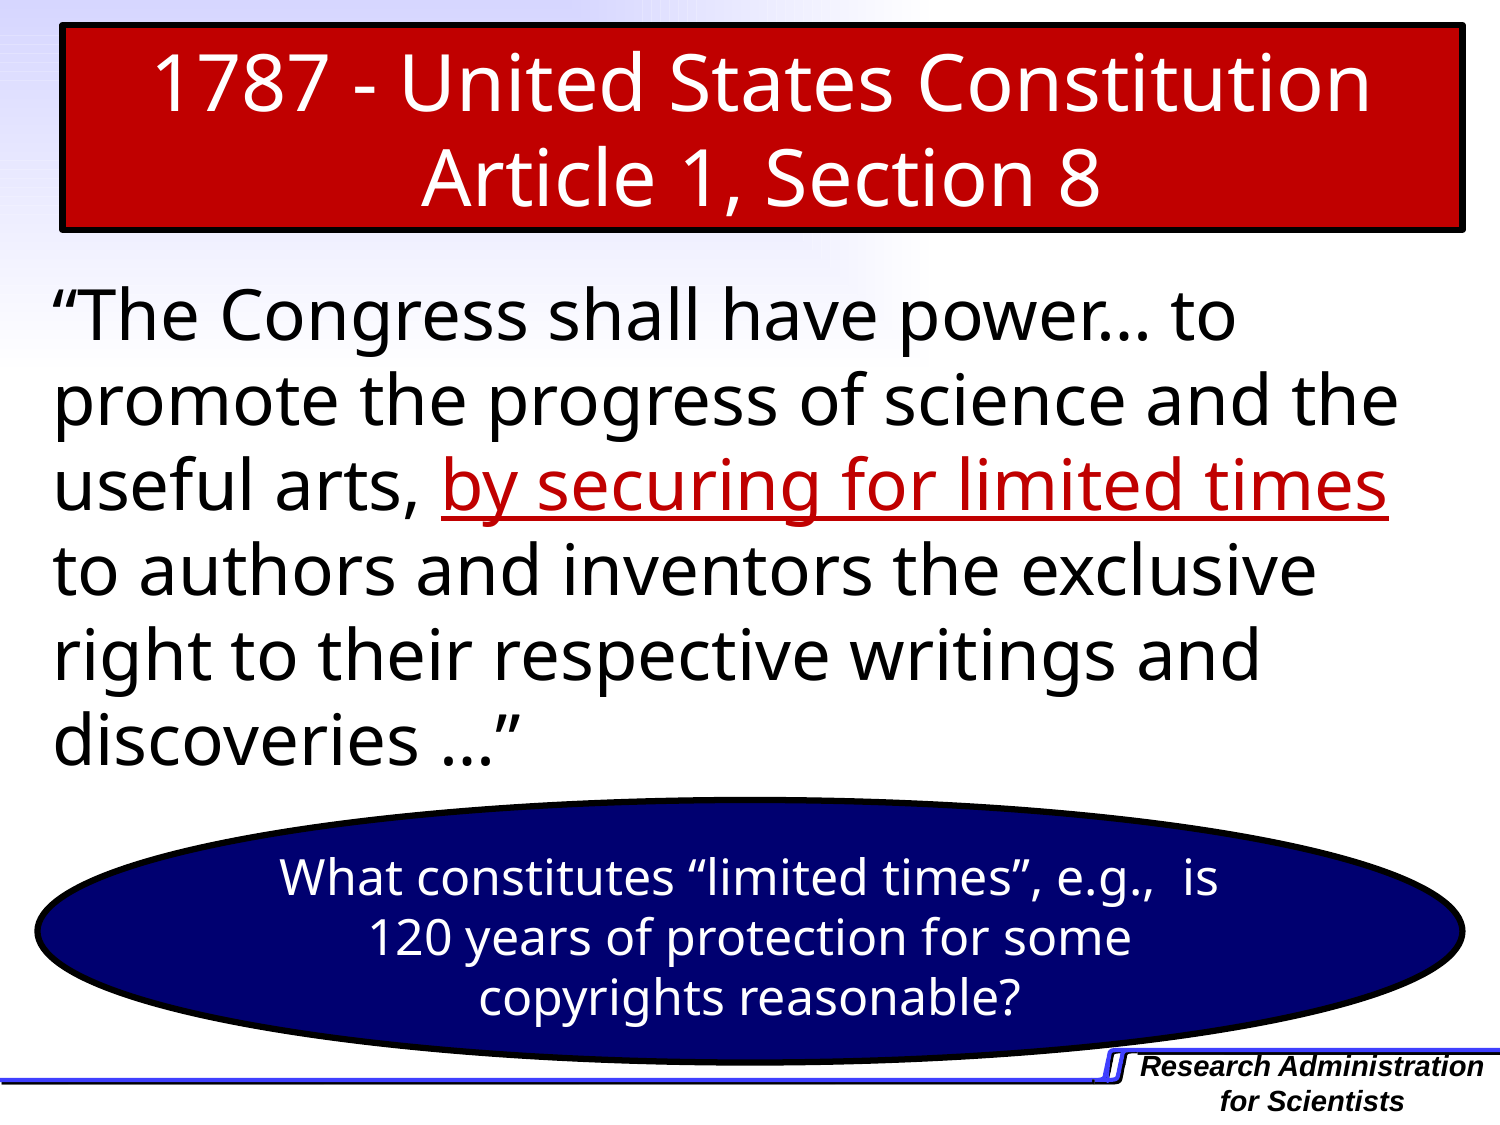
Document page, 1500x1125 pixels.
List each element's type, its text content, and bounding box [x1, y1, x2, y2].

text_box What constitutes “limited times”, e.g., is 120 years of protection for some copyrights reasonable? [37, 799, 1463, 1063]
text_box “The Congress shall have power… to promote the progress of science and the useful arts, by securing for limited times to authors and inventors the exclusive right to their respective writings and discoveries …” [37, 262, 1475, 787]
text_box 1787 - United States Constitution Article 1, Section 8 [60, 23, 1465, 232]
